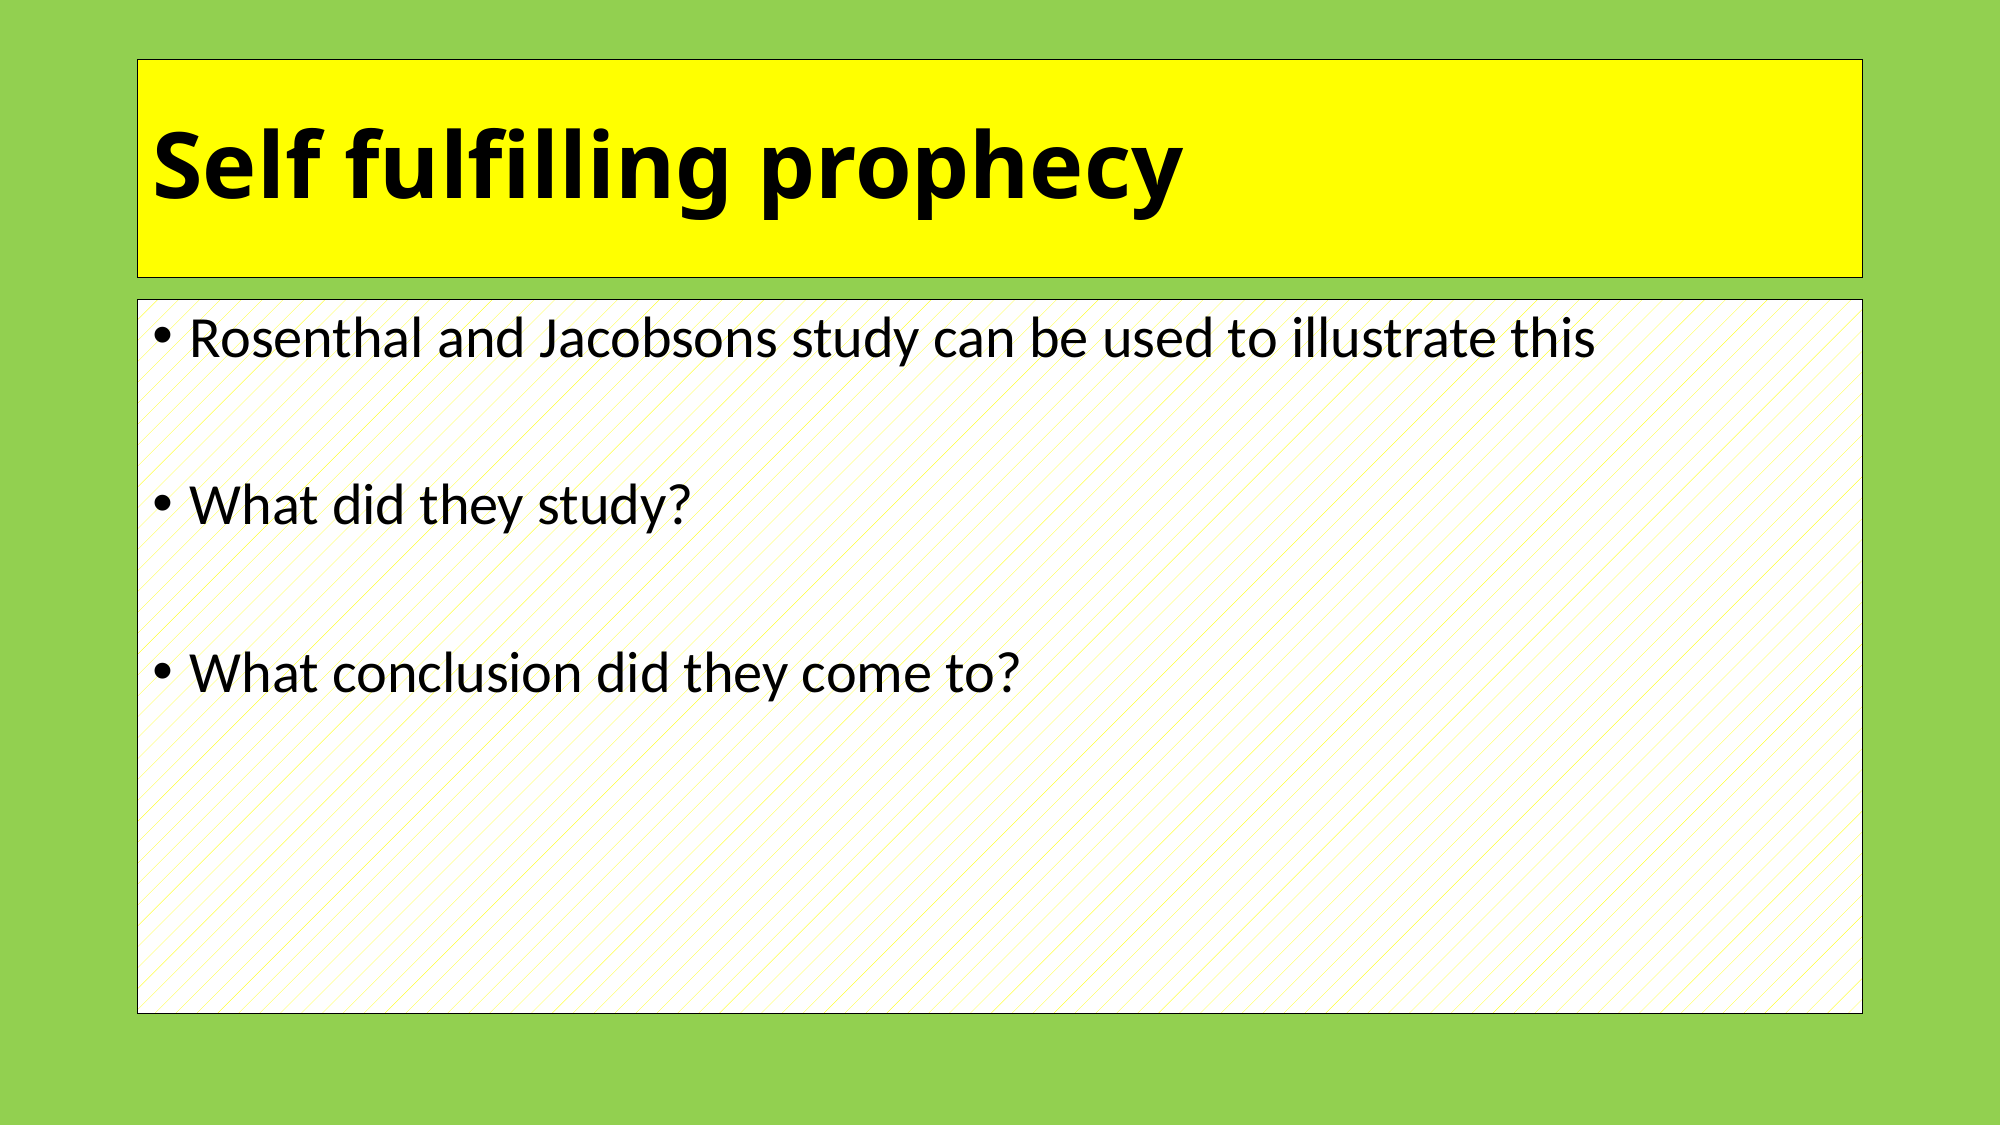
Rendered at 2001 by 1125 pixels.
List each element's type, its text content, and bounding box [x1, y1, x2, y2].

list Rosenthal and Jacobsons study can be used to illustrate this What did they study? What conclusion did they come to? [137, 299, 1863, 1014]
title Self fulfilling prophecy [137, 59, 1863, 278]
